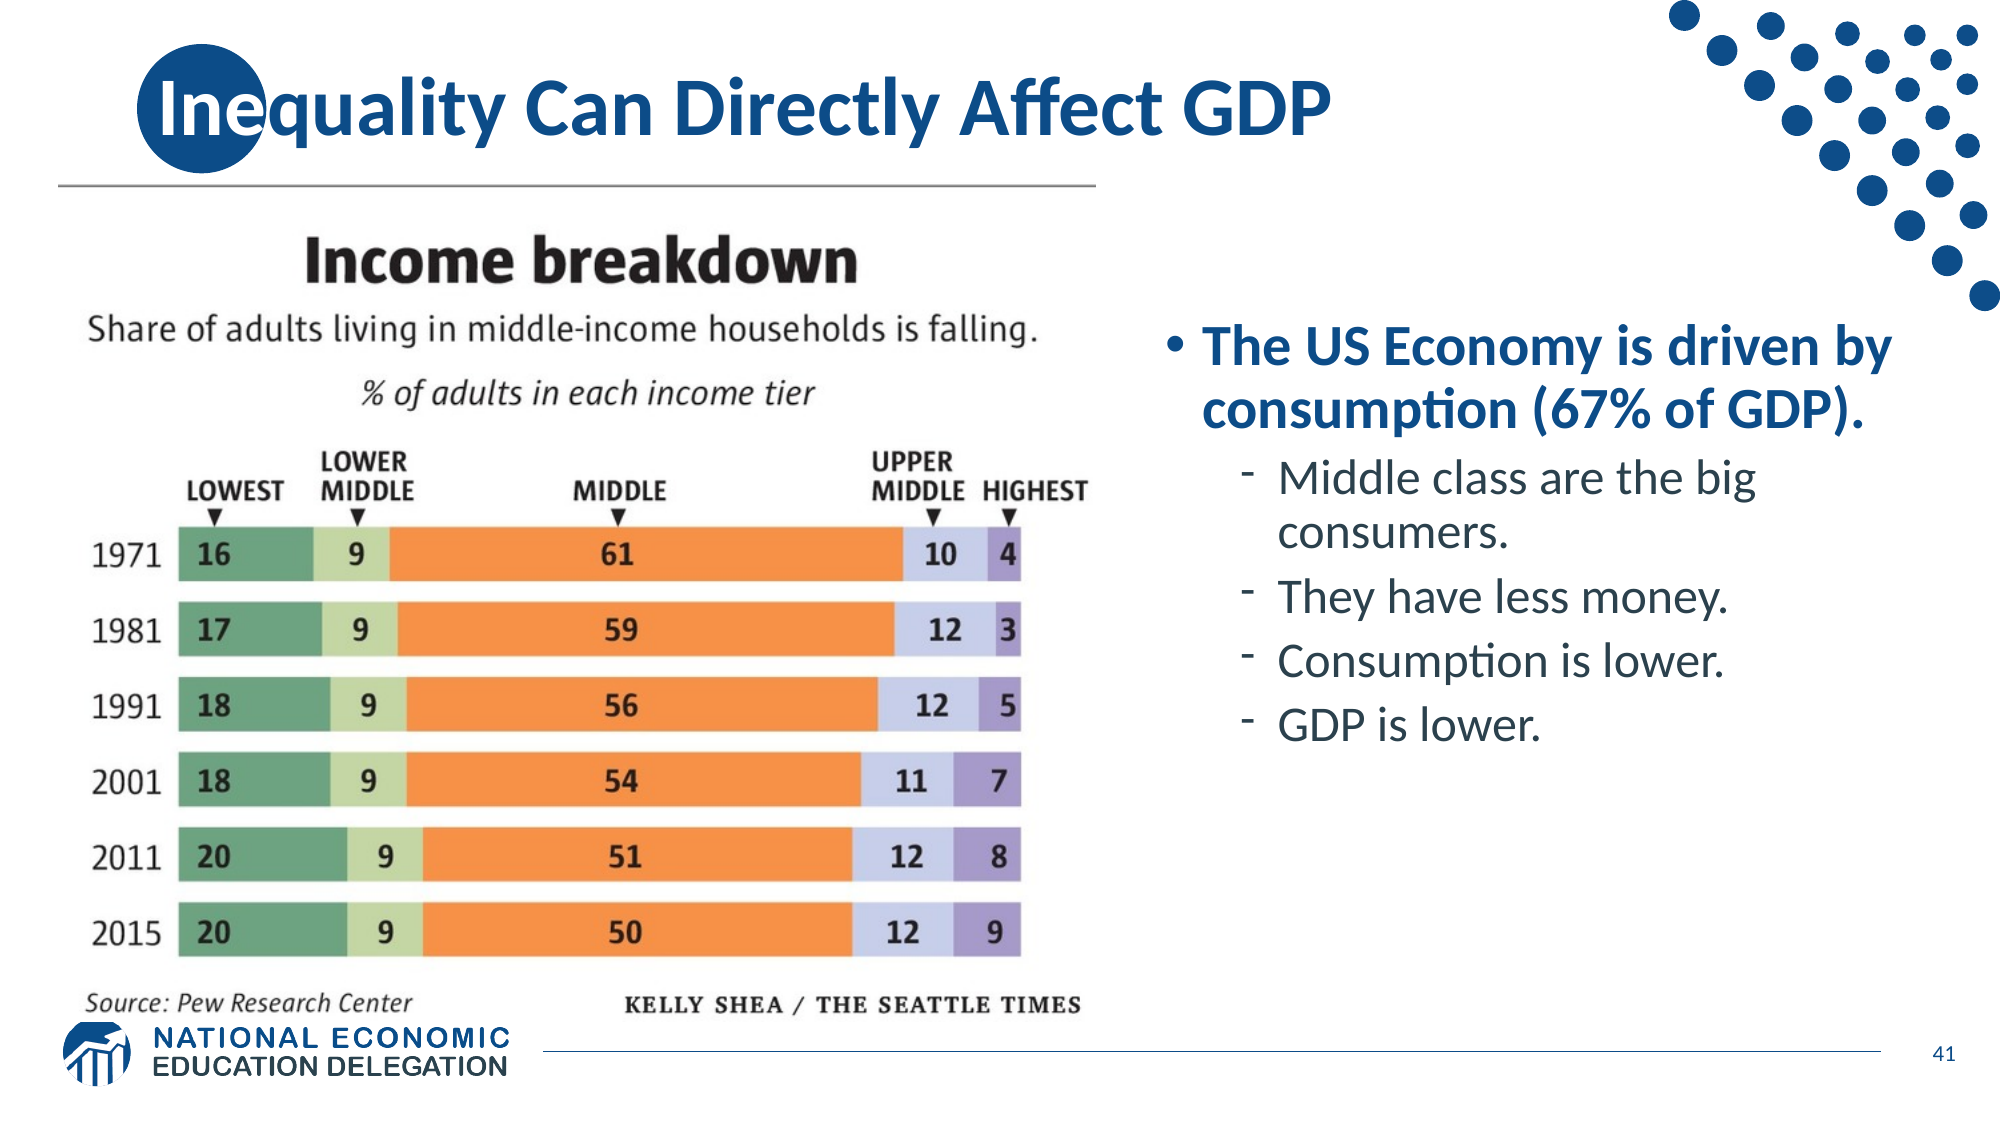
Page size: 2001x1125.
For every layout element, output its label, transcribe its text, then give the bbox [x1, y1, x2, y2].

picture [55, 182, 1096, 1091]
text_box The US Economy is driven by consumption (67% of GDP). Middle class are the big consumers. They have less money. Consumption is lower. GDP is lower. [1150, 307, 1972, 943]
title Inequality Can Directly Affect GDP [142, 0, 1868, 218]
slide_number 41 [1521, 1022, 1972, 1082]
